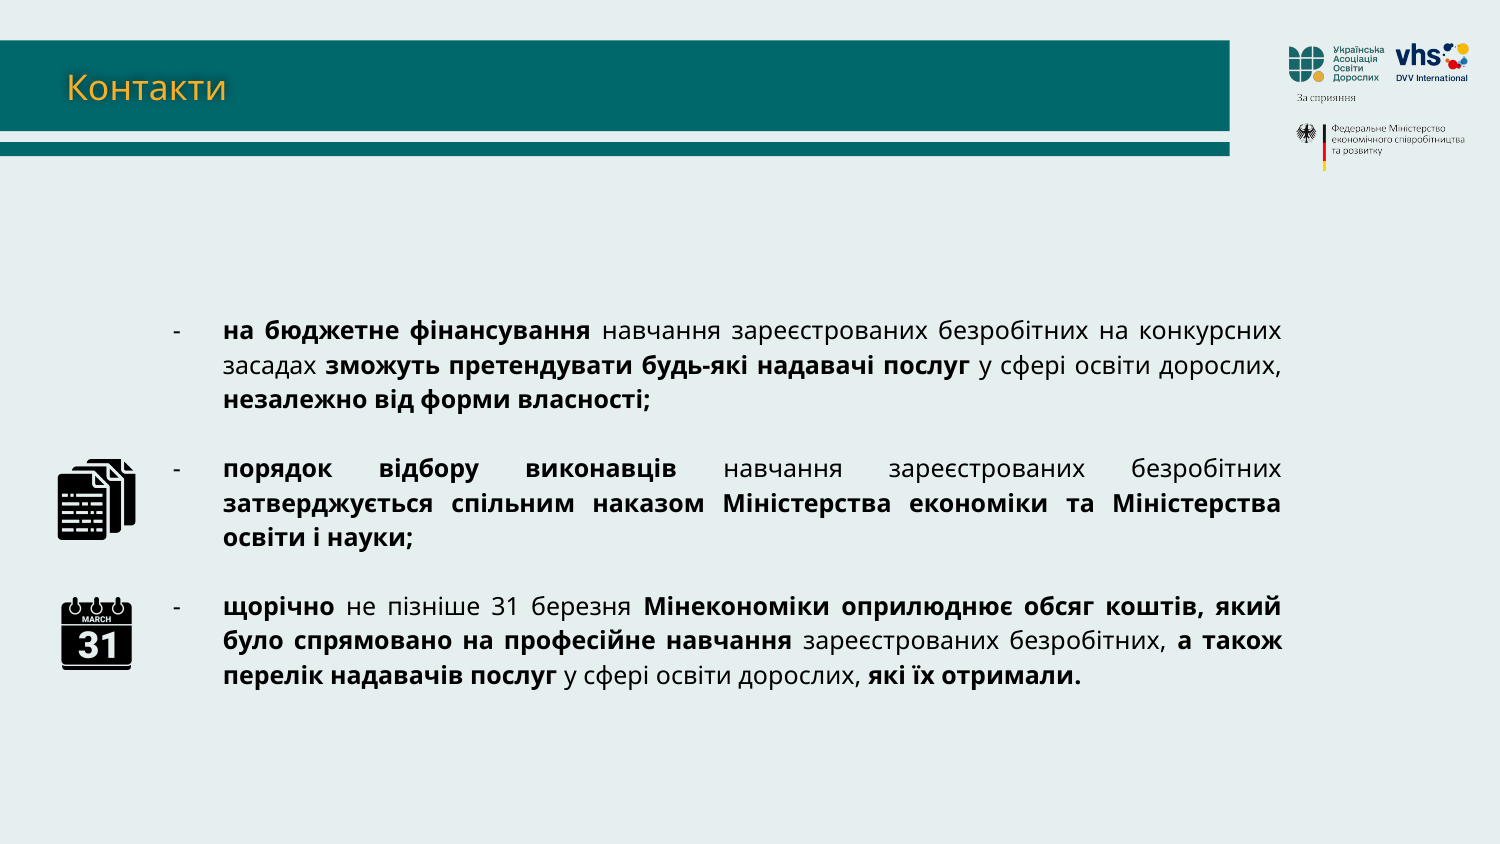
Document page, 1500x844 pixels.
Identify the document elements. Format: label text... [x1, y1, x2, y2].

text_box [0, 40, 1230, 132]
text_box [0, 142, 1230, 157]
picture [56, 459, 138, 541]
picture [1288, 40, 1477, 172]
text_box Контакти [51, 50, 1229, 123]
title на бюджетне фінансування навчання зареєстрованих безробітних на конкурсних засадах зможуть претендувати будь-які надавачі послуг у сфері освіти дорослих, незалежно від форми власності; порядок відбору виконавців навчання зареєстрованих безробітних затверджується спільним наказом Міністерства економіки та Міністерства освіти і науки; щорічно не пізніше 31 березня Мінекономіки оприлюднює обсяг коштів, який було спрямовано на професійне навчання зареєстрованих безробітних, а також перелік надавачів послуг у сфері освіти дорослих, які їх отримали. [132, 295, 1298, 705]
picture [60, 597, 134, 671]
